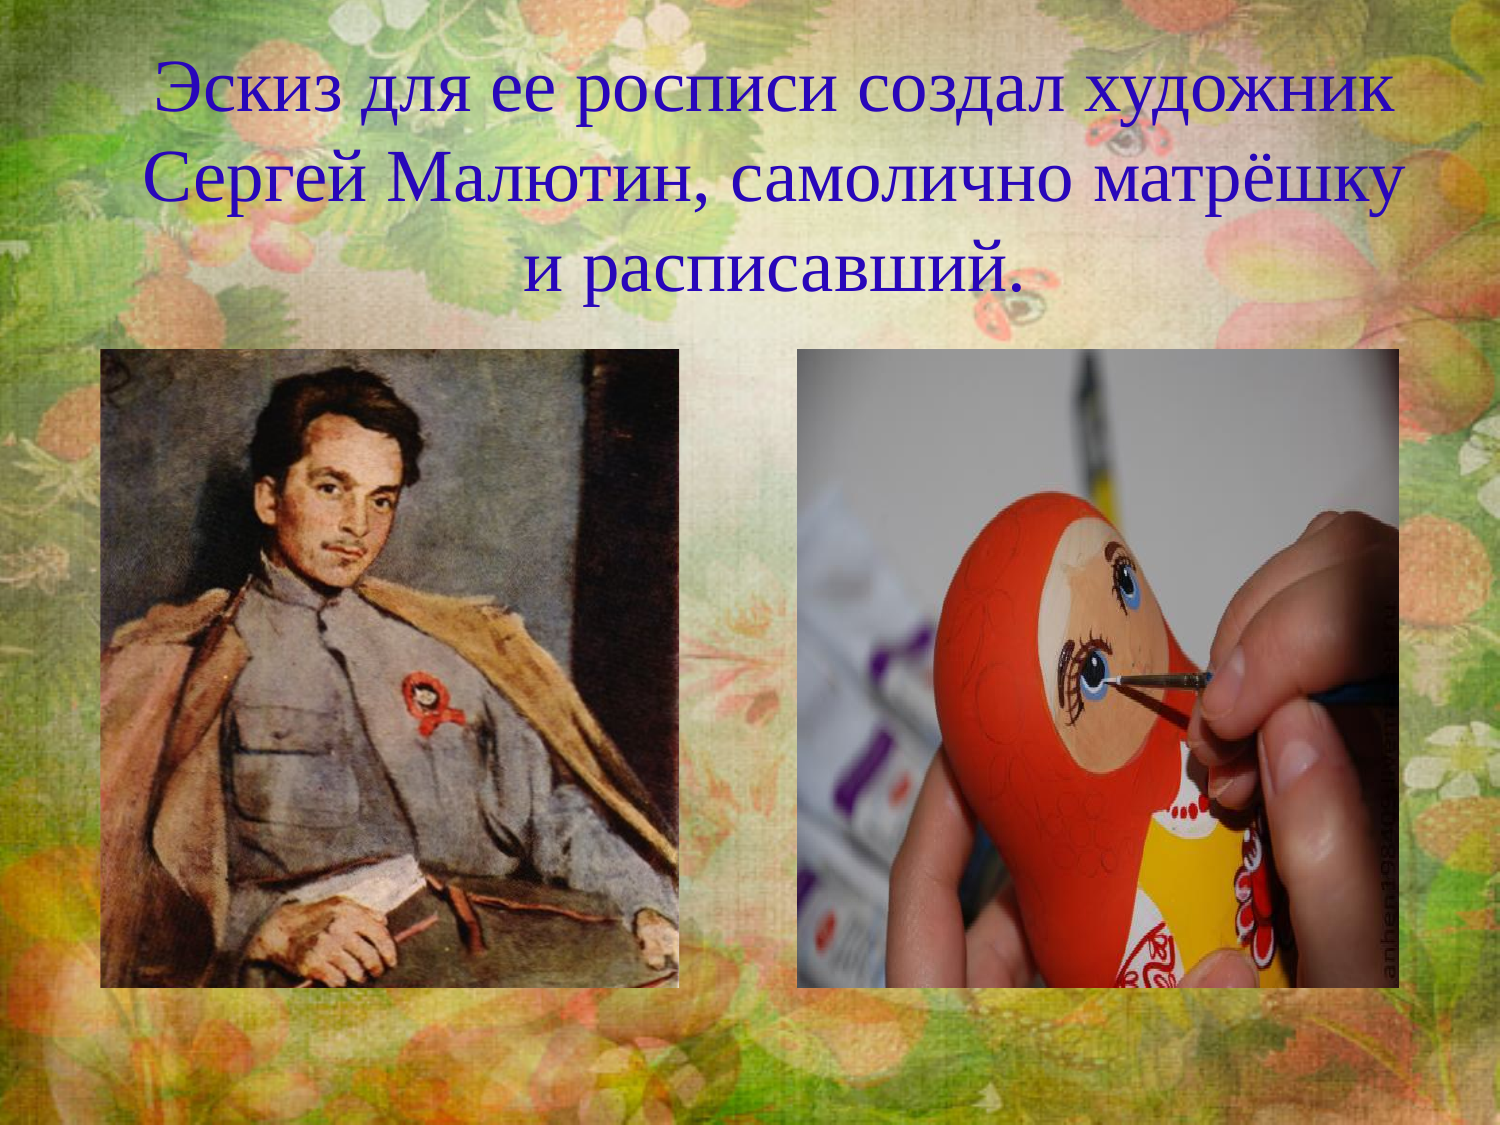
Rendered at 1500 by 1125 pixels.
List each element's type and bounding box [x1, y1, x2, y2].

picture [0, 0, 1500, 1125]
list [100, 349, 680, 988]
list [796, 349, 1400, 988]
